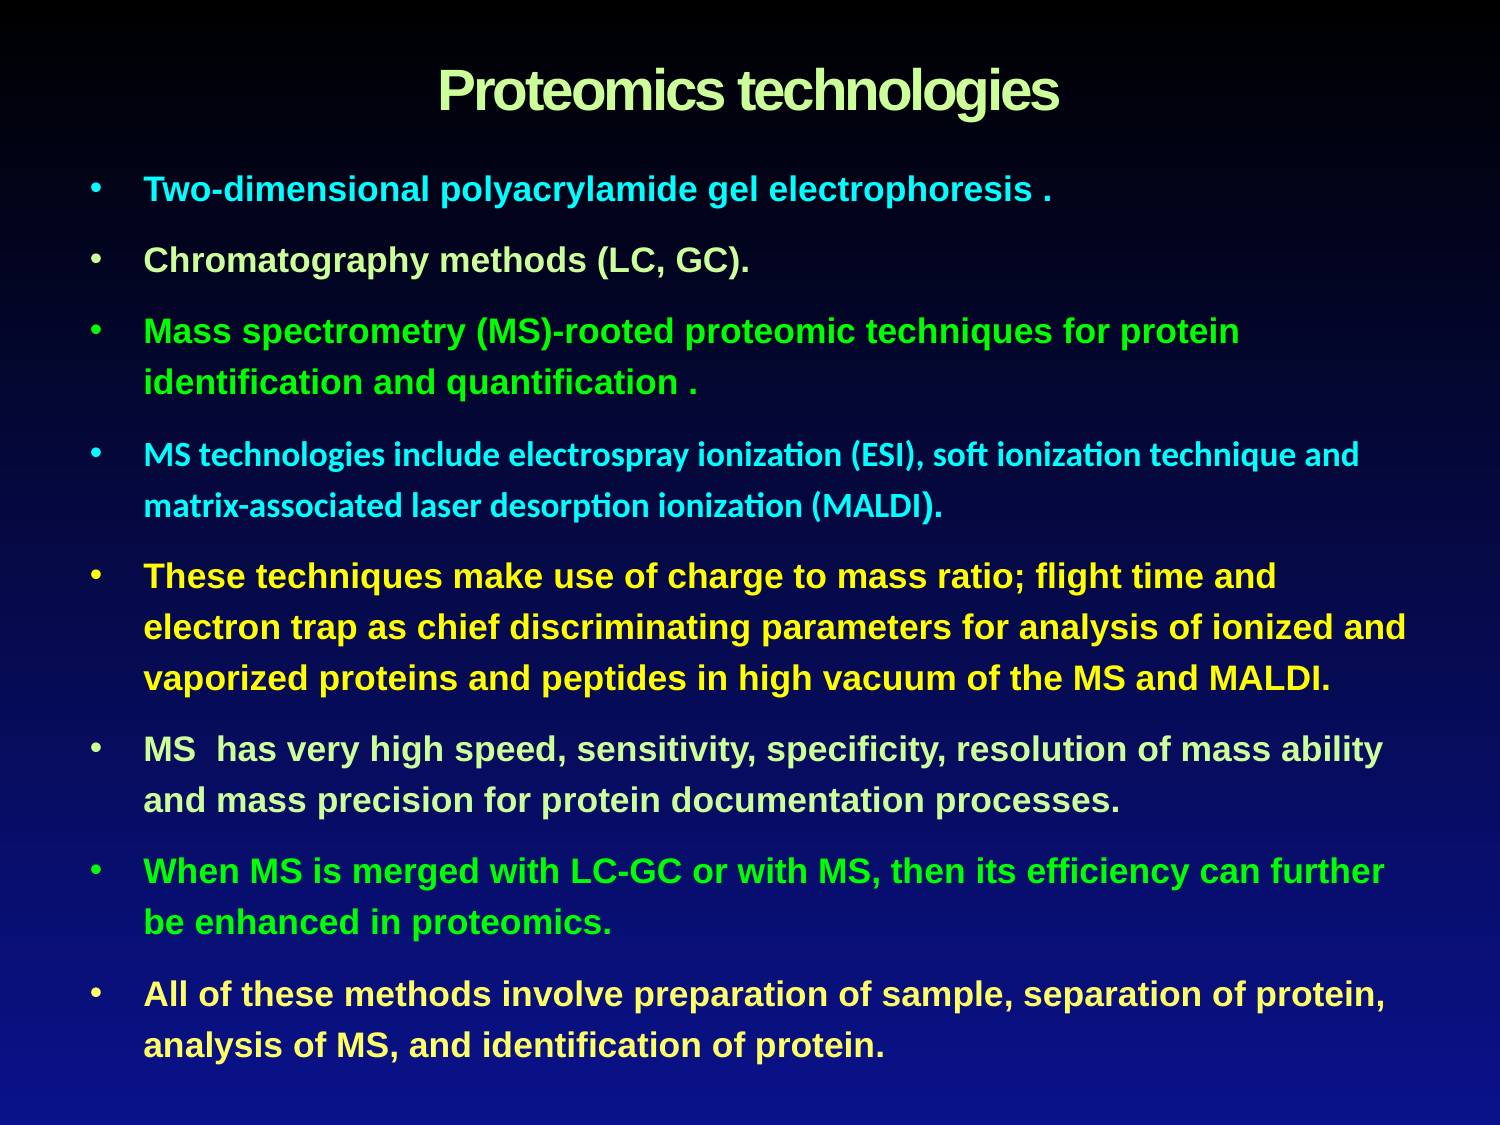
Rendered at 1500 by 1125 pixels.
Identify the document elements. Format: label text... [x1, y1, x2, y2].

text_box Two-dimensional polyacrylamide gel electrophoresis . Chromatography methods (LC, GC). Mass spectrometry (MS)-rooted proteomic techniques for protein identification and quantification . MS technologies include electrospray ionization (ESI), soft ionization technique and matrix-associated laser desorption ionization (MALDI). These techniques make use of charge to mass ratio; flight time and electron trap as chief discriminating parameters for analysis of ionized and vaporized proteins and peptides in high vacuum of the MS and MALDI. MS has very high speed, sensitivity, specificity, resolution of mass ability and mass precision for protein documentation processes. When MS is merged with LC-GC or with MS, then its efficiency can further be enhanced in proteomics. All of these methods involve preparation of sample, separation of protein, analysis of MS, and identification of protein. [74, 149, 1425, 1100]
text_box Proteomics technologies [74, 45, 1425, 138]
